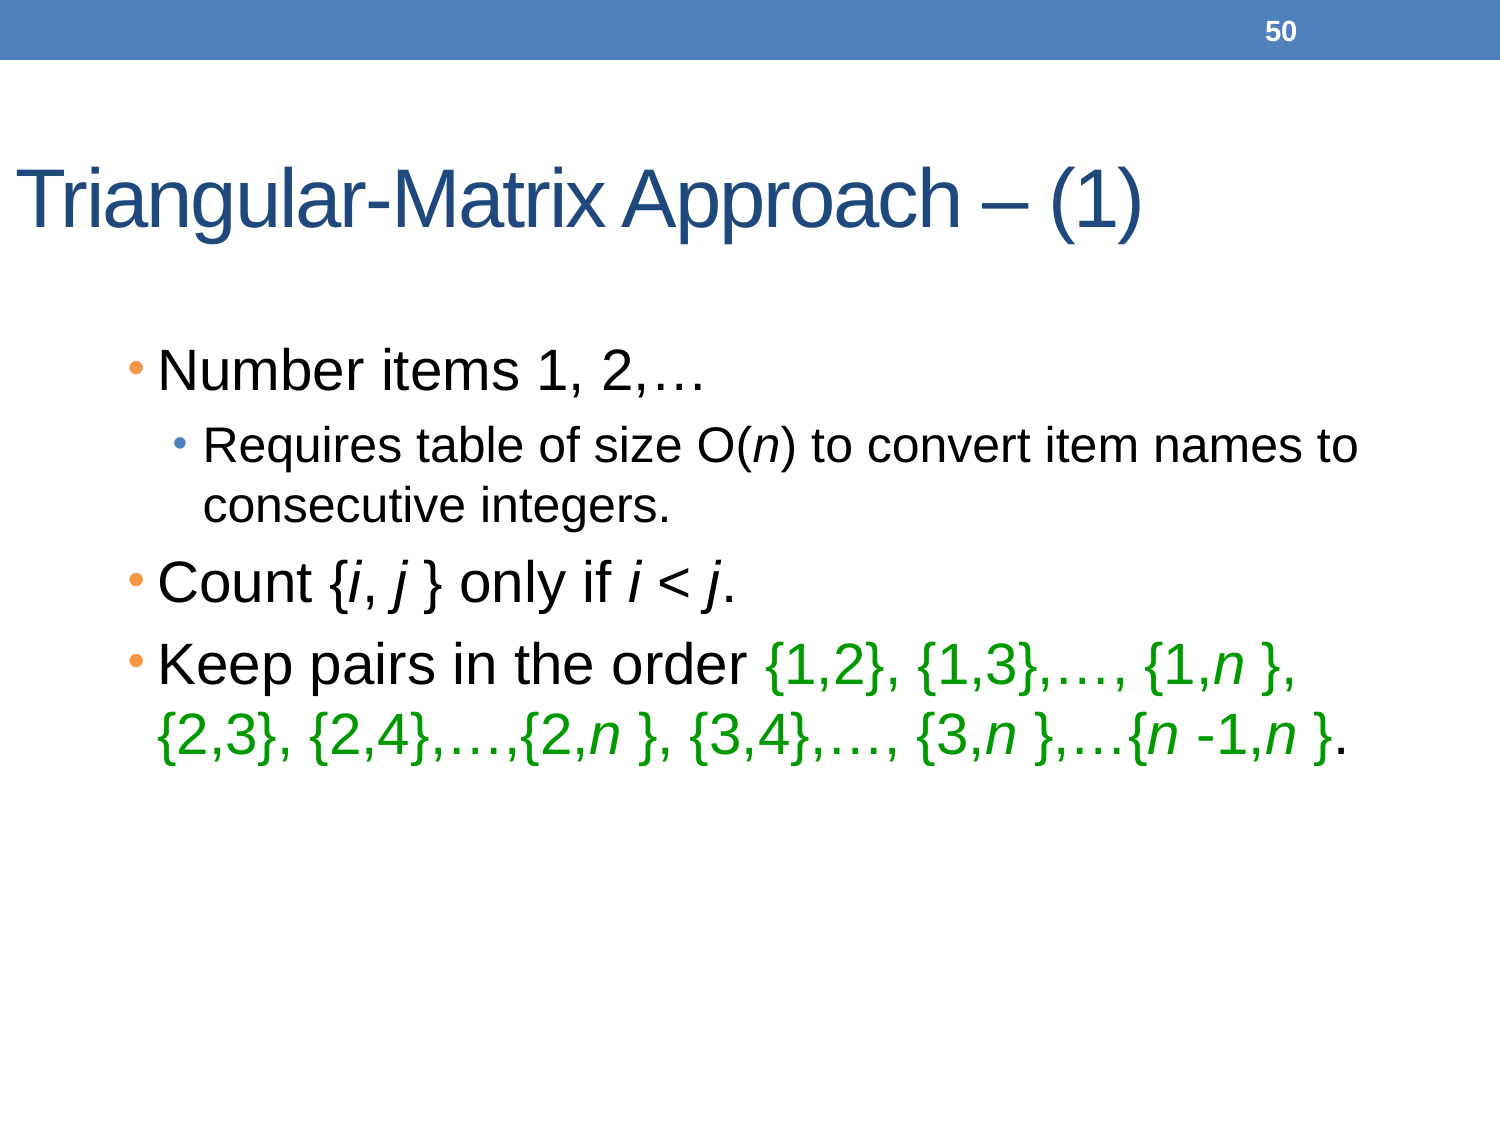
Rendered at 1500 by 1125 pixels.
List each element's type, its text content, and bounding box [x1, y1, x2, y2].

list Number items 1, 2,… Requires table of size O(n) to convert item names to consecutive integers. Count {i, j } only if i < j. Keep pairs in the order {1,2}, {1,3},…, {1,n }, {2,3}, {2,4},…,{2,n }, {3,4},…, {3,n },…{n -1,n }. [112, 324, 1388, 1050]
slide_number 50 [1250, 3, 1425, 57]
title Triangular-Matrix Approach – (1) [0, 99, 1500, 288]
